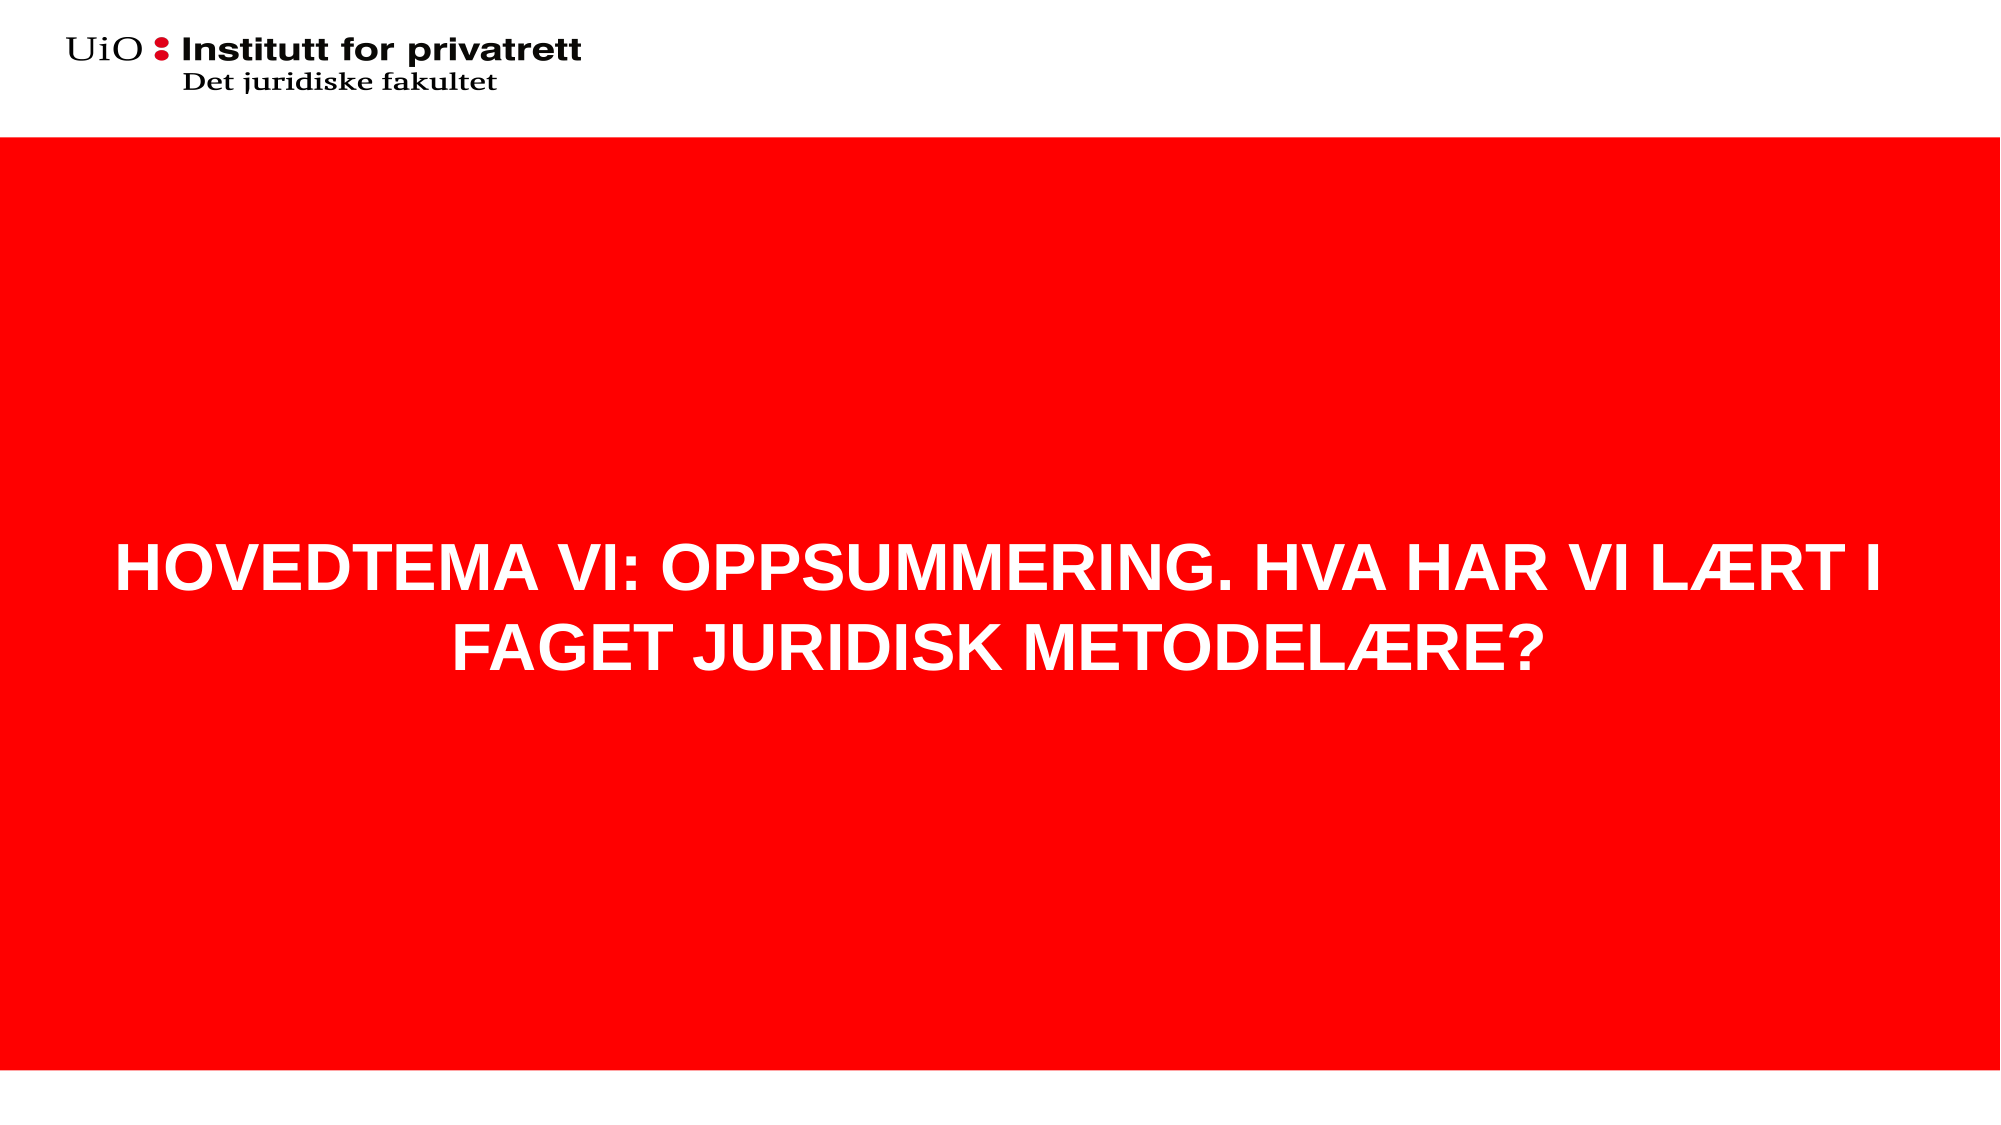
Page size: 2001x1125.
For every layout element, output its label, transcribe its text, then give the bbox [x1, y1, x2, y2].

picture [66, 37, 581, 94]
title HOVEDTEMA VI: OPPSUMMERING. HVA HAR VI LÆRT I FAGET JURIDISK METODELÆRE? [0, 137, 2000, 1071]
